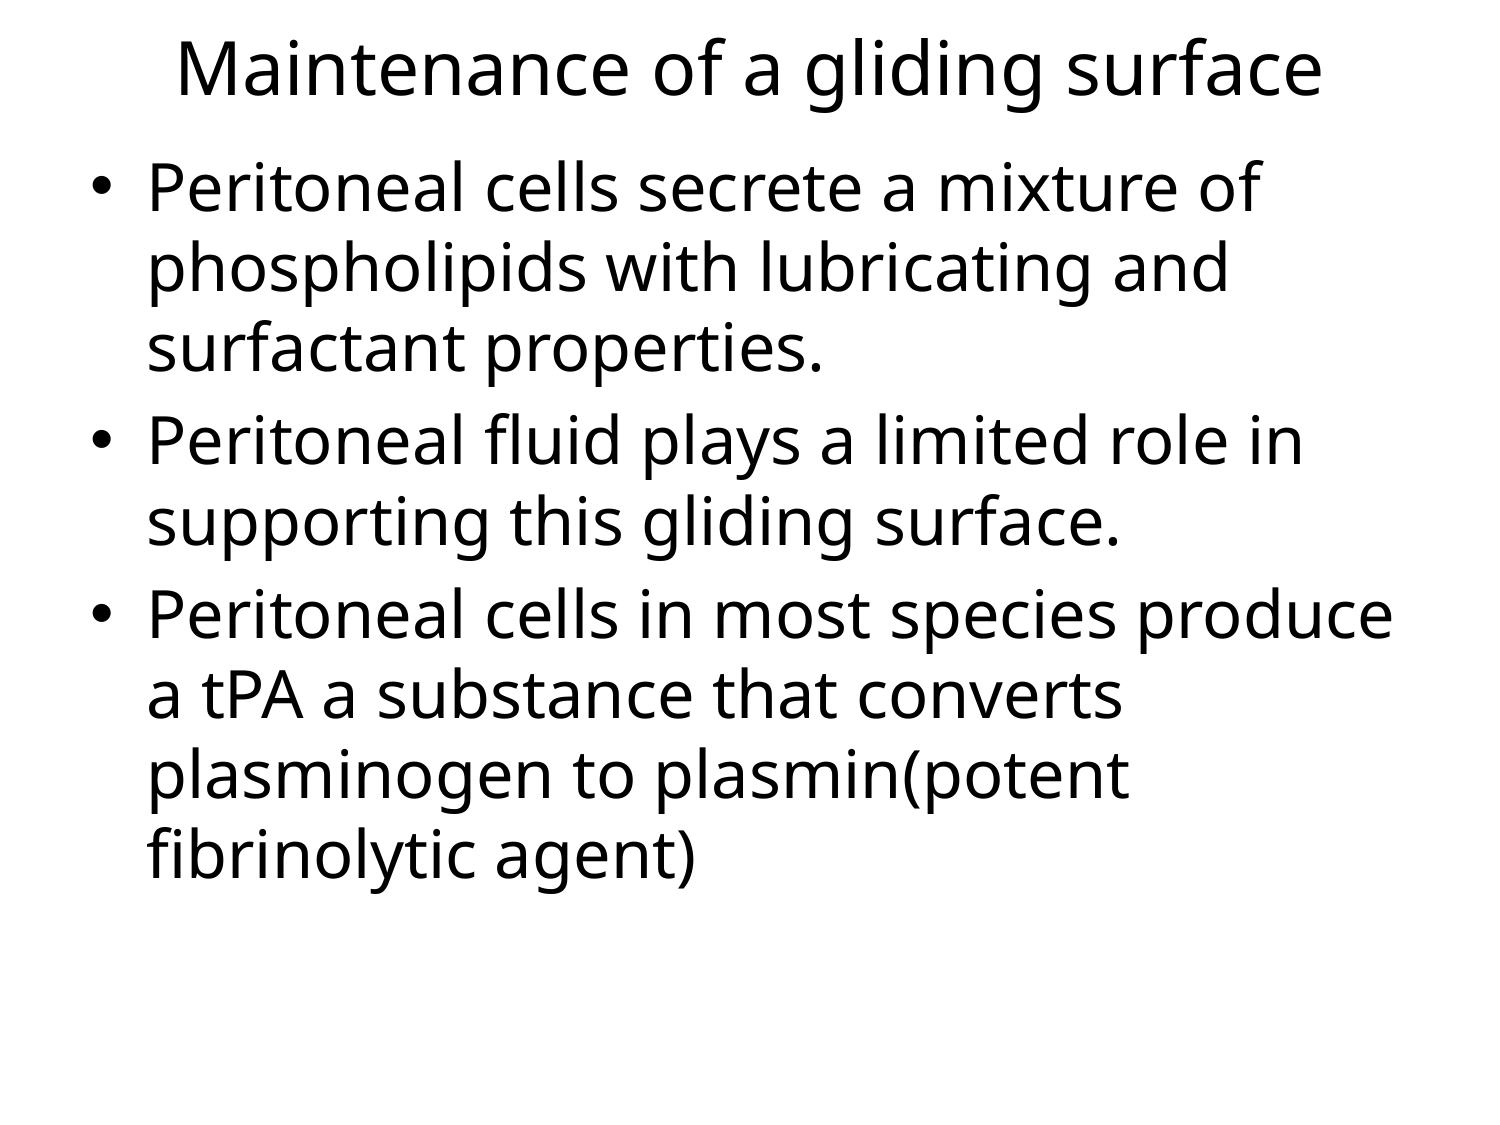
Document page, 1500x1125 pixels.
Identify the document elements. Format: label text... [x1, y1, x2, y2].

list Peritoneal cells secrete a mixture of phospholipids with lubricating and surfactant properties. Peritoneal fluid plays a limited role in supporting this gliding surface. Peritoneal cells in most species produce a tPA a substance that converts plasminogen to plasmin(potent fibrinolytic agent) [75, 137, 1436, 1071]
title Maintenance of a gliding surface [75, 0, 1425, 137]
